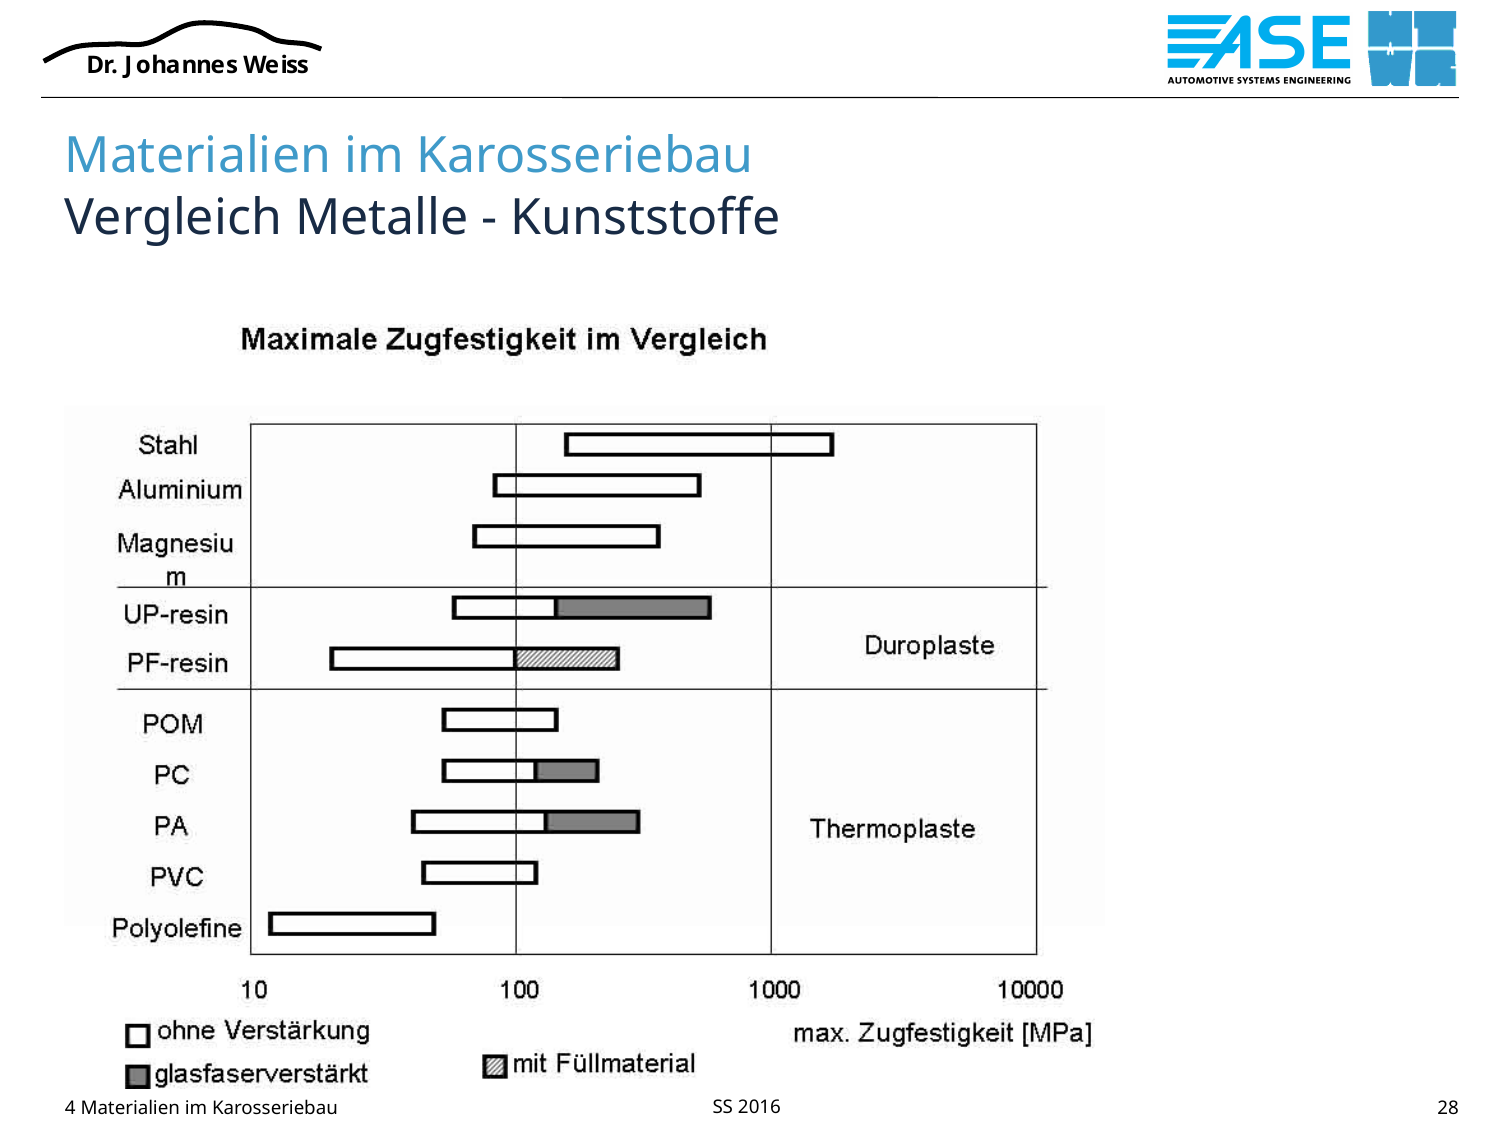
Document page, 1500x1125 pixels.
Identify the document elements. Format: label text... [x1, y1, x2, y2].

slide_number 28 [1164, 1095, 1459, 1120]
footer 4 Materialien im Karosseriebau [64, 1097, 502, 1120]
title Materialien im Karosseriebau Vergleich Metalle - Kunststoffe [64, 119, 1345, 316]
picture [1364, 8, 1459, 88]
picture [64, 314, 1105, 1090]
